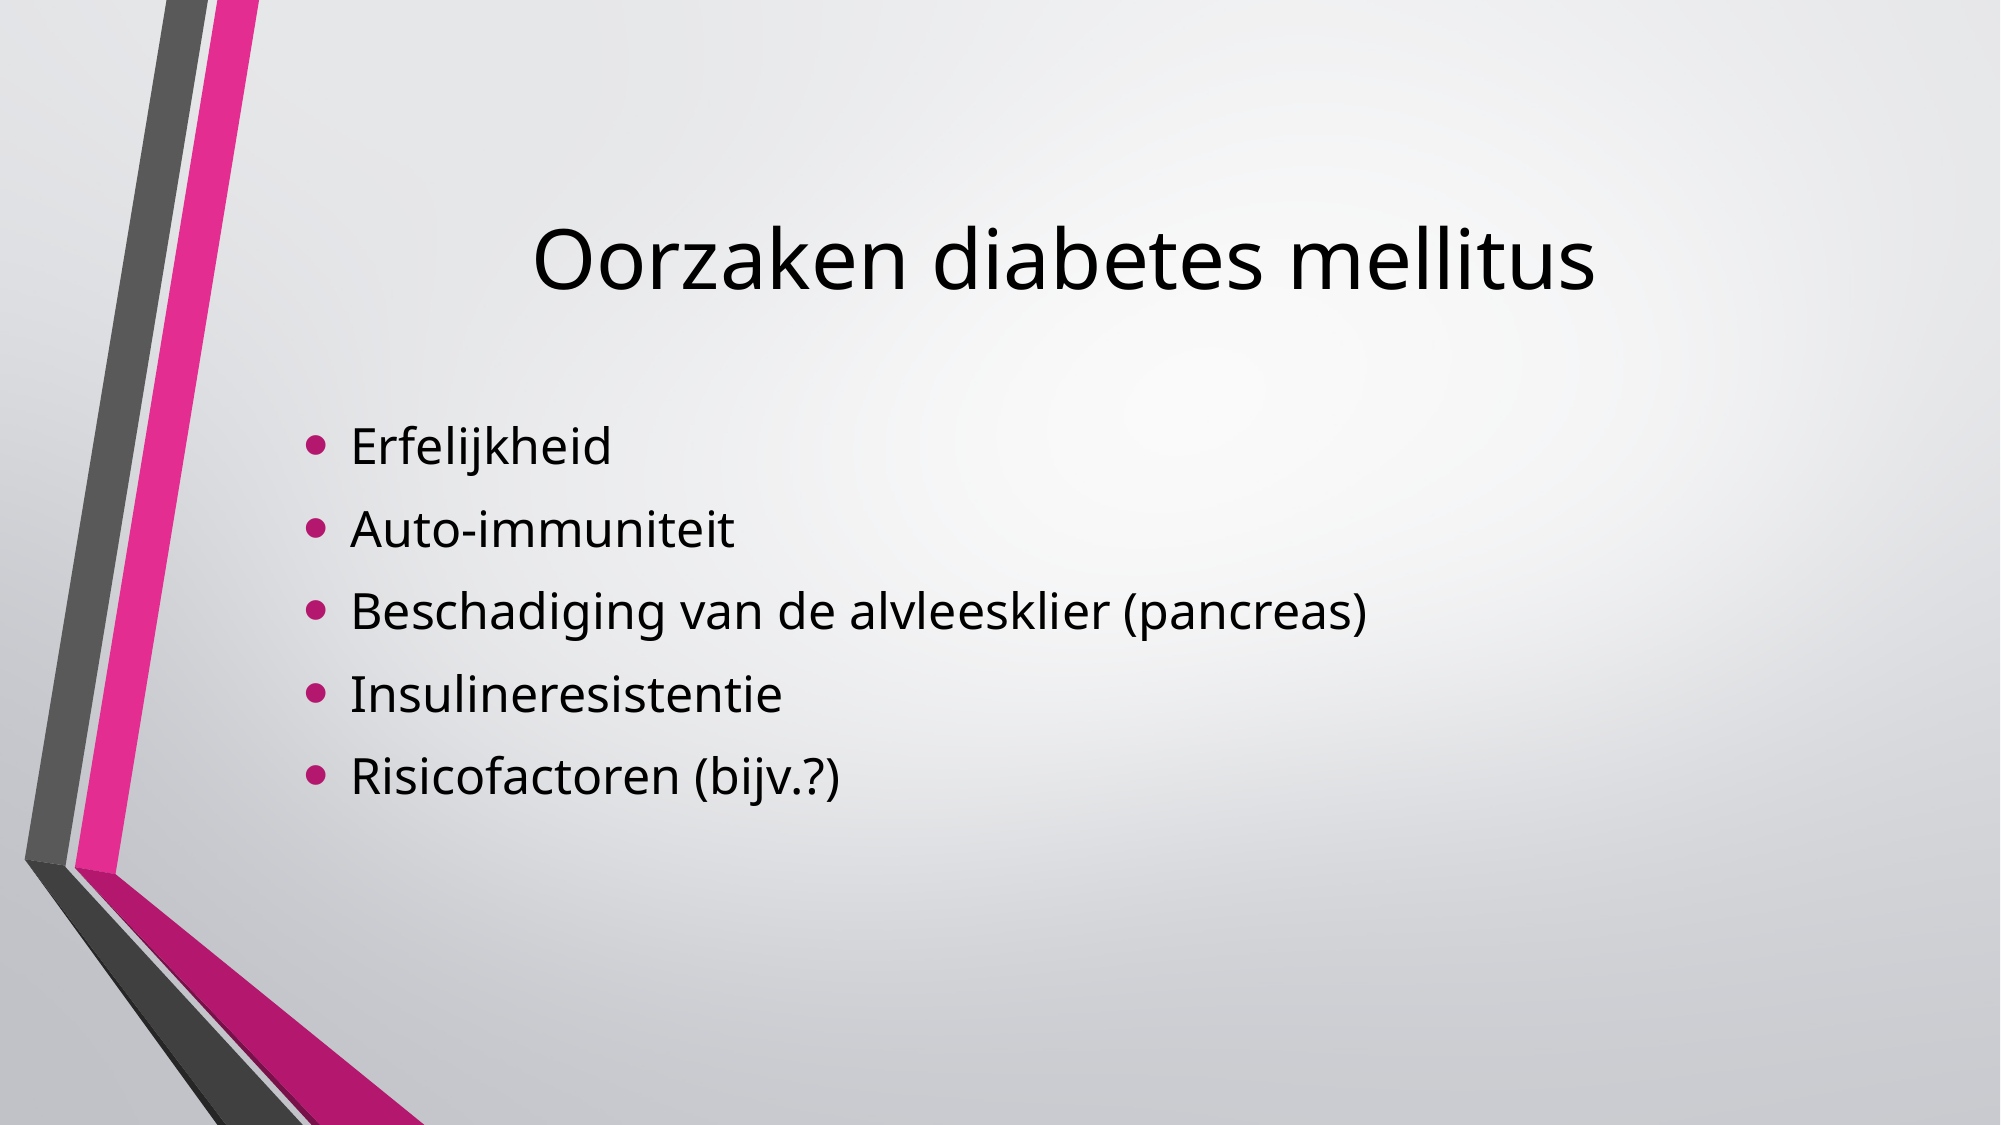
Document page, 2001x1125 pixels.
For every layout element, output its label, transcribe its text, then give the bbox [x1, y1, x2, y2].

list Erfelijkheid Auto-immuniteit Beschadiging van de alvleesklier (pancreas) Insulineresistentie Risicofactoren (bijv.?) [288, 353, 1932, 866]
title Oorzaken diabetes mellitus [243, 112, 1887, 400]
